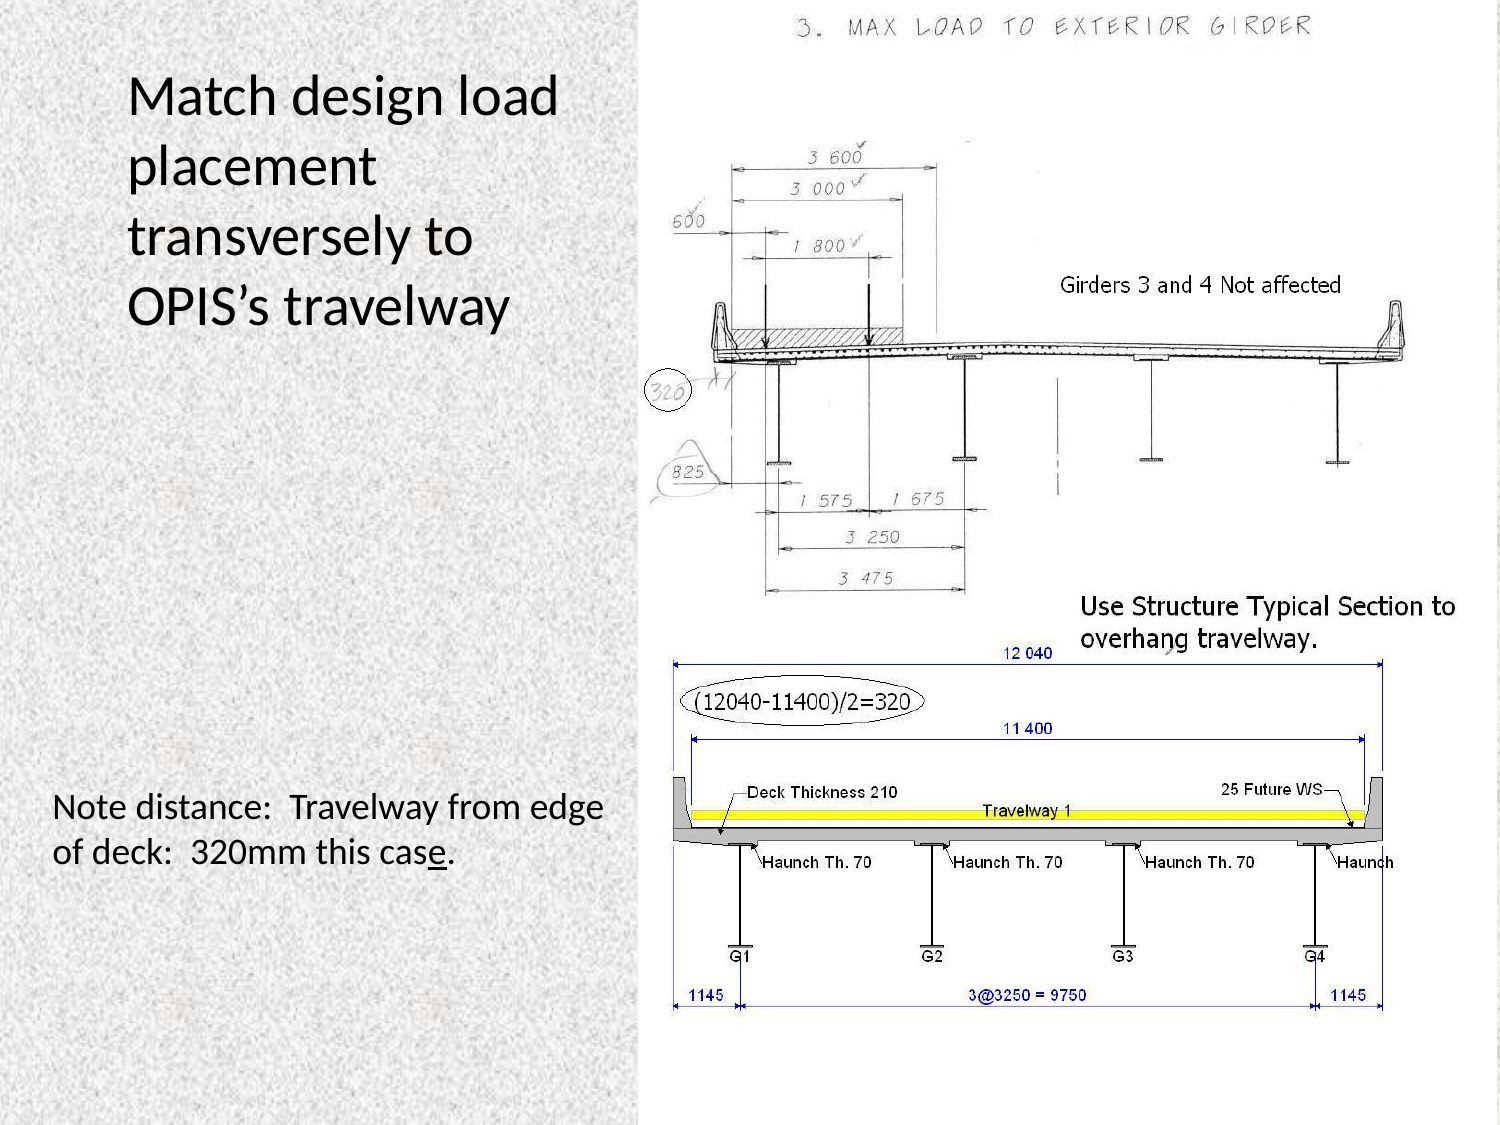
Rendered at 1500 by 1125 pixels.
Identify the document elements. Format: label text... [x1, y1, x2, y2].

picture [0, 0, 1500, 1125]
text_box Note distance: Travelway from edge of deck: 320mm this case. [37, 774, 625, 880]
text_box Match design load placement transversely to OPIS’s travelway [112, 49, 613, 345]
